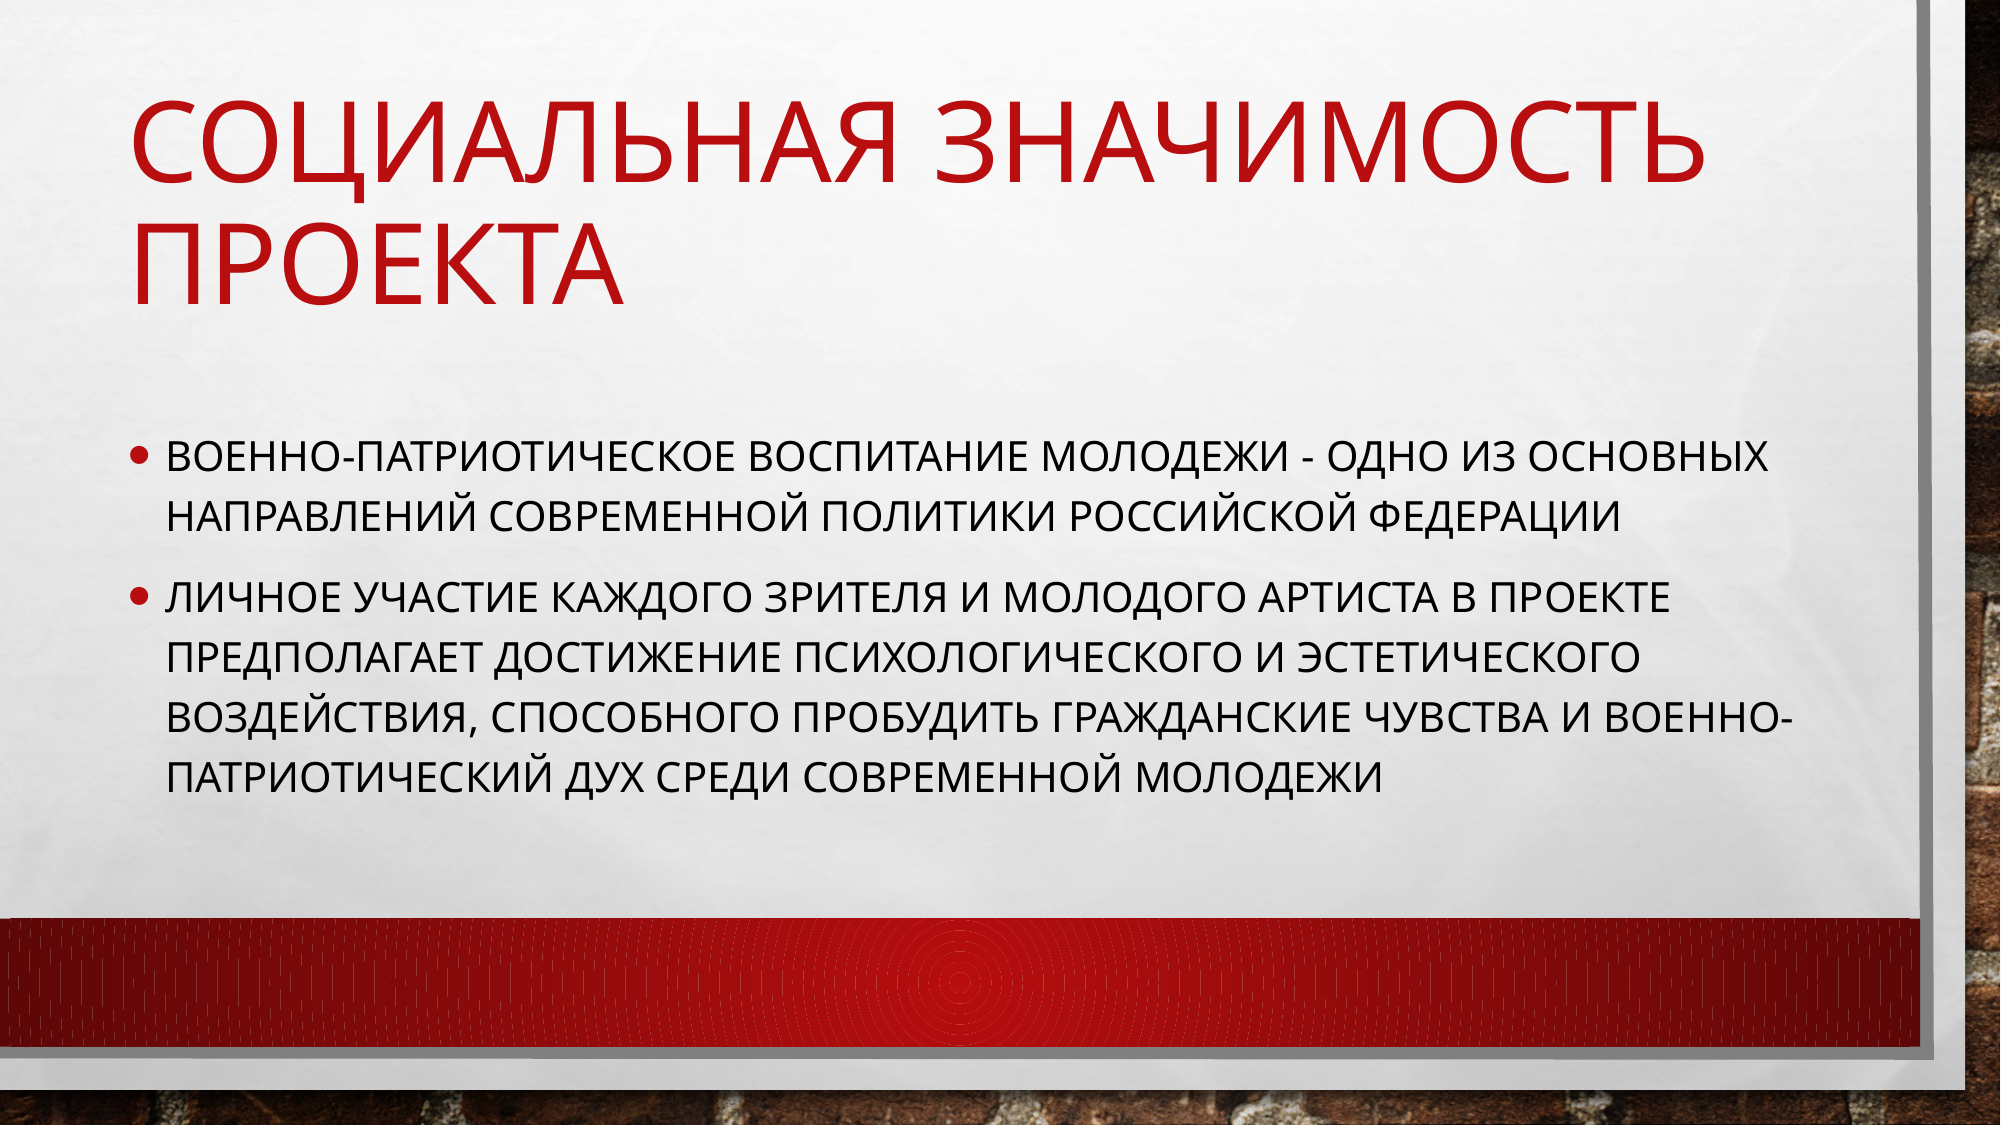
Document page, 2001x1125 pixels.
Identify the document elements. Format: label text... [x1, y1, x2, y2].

list Военно-патриотическое воспитание молодежи - одно из основных направлений современной политики российской Федерации Личное участие каждого зрителя и молодого артиста в проекте предполагает достижение психологического и эстетического воздействия, способного пробудить гражданские чувства и военно-патриотический дух среди современной молодежи [112, 338, 1818, 882]
picture [0, 0, 2000, 1125]
title Социальная значимость проекта [112, 112, 1818, 302]
